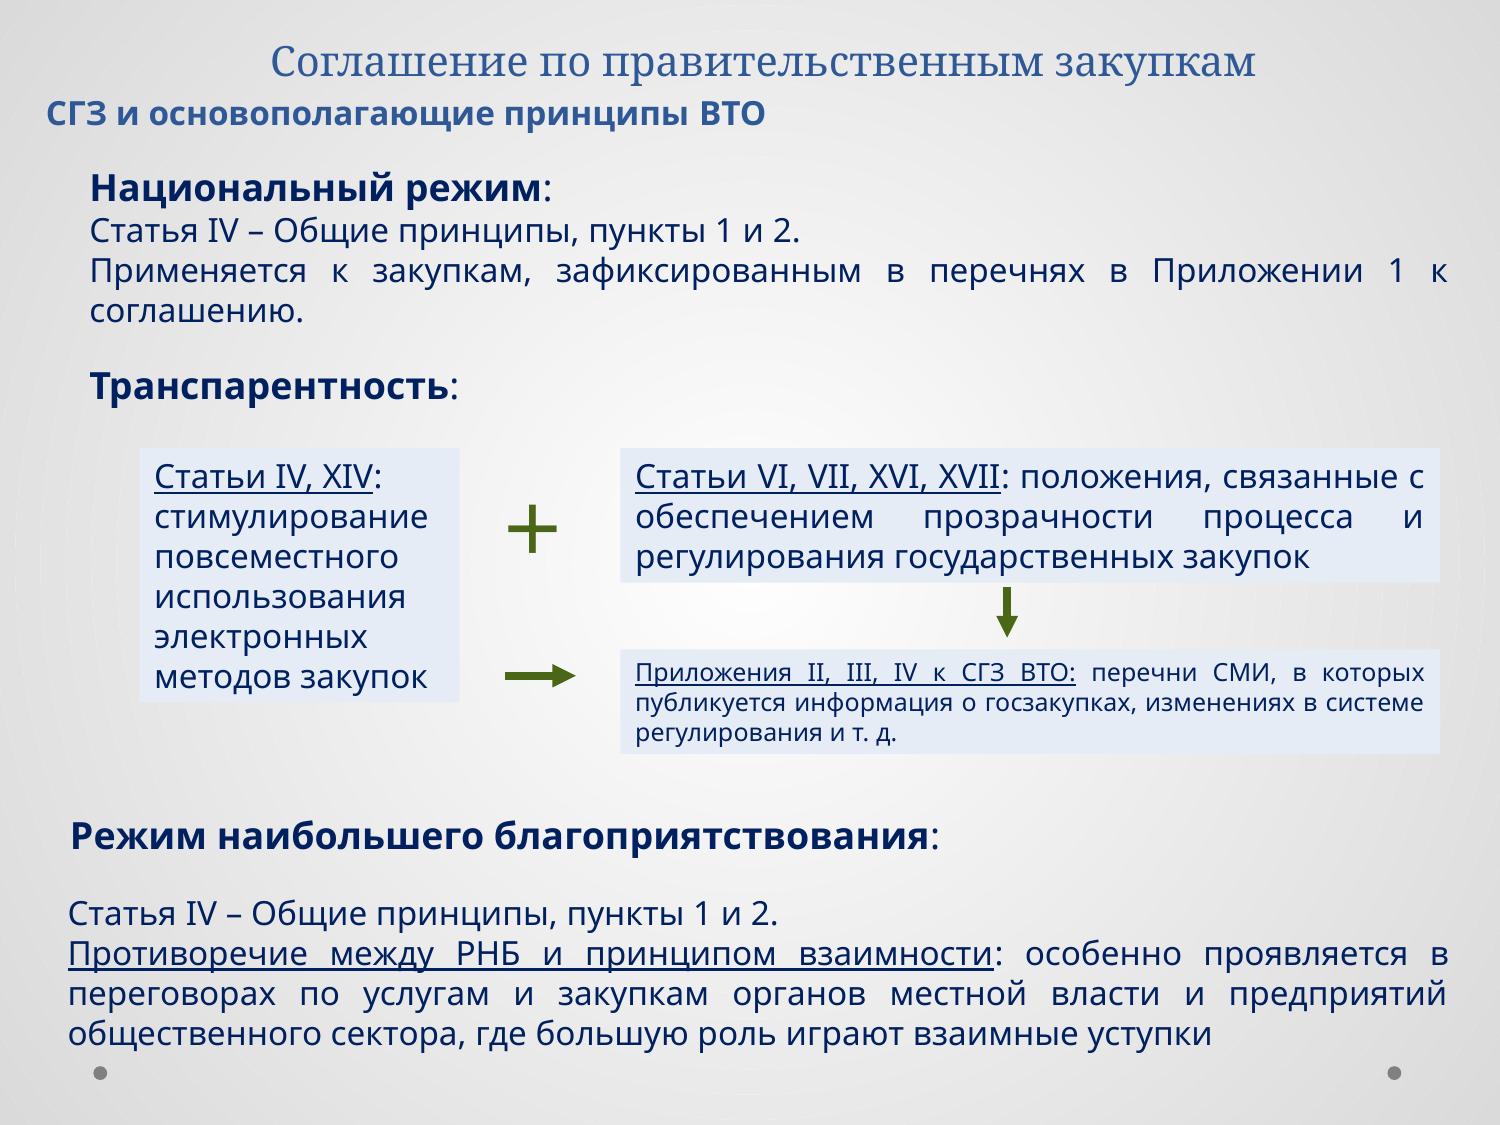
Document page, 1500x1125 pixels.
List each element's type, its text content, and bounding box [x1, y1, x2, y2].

text_box Национальный режим: Статья IV – Общие принципы, пункты 1 и 2. Применяется к закупкам, зафиксированным в перечнях в Приложении 1 к соглашению. [74, 156, 1465, 337]
text_box Приложения II, III, IV к СГЗ ВТО: перечни СМИ, в которых публикуется информация о госзакупках, изменениях в системе регулирования и т. д. [620, 649, 1440, 754]
text_box Статьи IV, XIV: стимулирование повсеместного использования электронных методов закупок [139, 448, 460, 703]
text_box Статьи VI, VII, XVI, XVII: положения, связанные с обеспечением прозрачности процесса и регулирования государственных закупок [620, 448, 1440, 583]
text_box Статья IV – Общие принципы, пункты 1 и 2. Противоречие между РНБ и принципом взаимности: особенно проявляется в переговорах по услугам и закупкам органов местной власти и предприятий общественного сектора, где большую роль играют взаимные уступки [52, 885, 1465, 1060]
text_box Транспарентность: [74, 354, 479, 415]
text_box Соглашение по правительственным закупкам [47, 0, 1479, 93]
text_box Режим наибольшего благоприятствования: [55, 804, 1010, 864]
title СГЗ и основополагающие принципы ВТО [30, 92, 1460, 140]
text_box + [485, 449, 579, 600]
